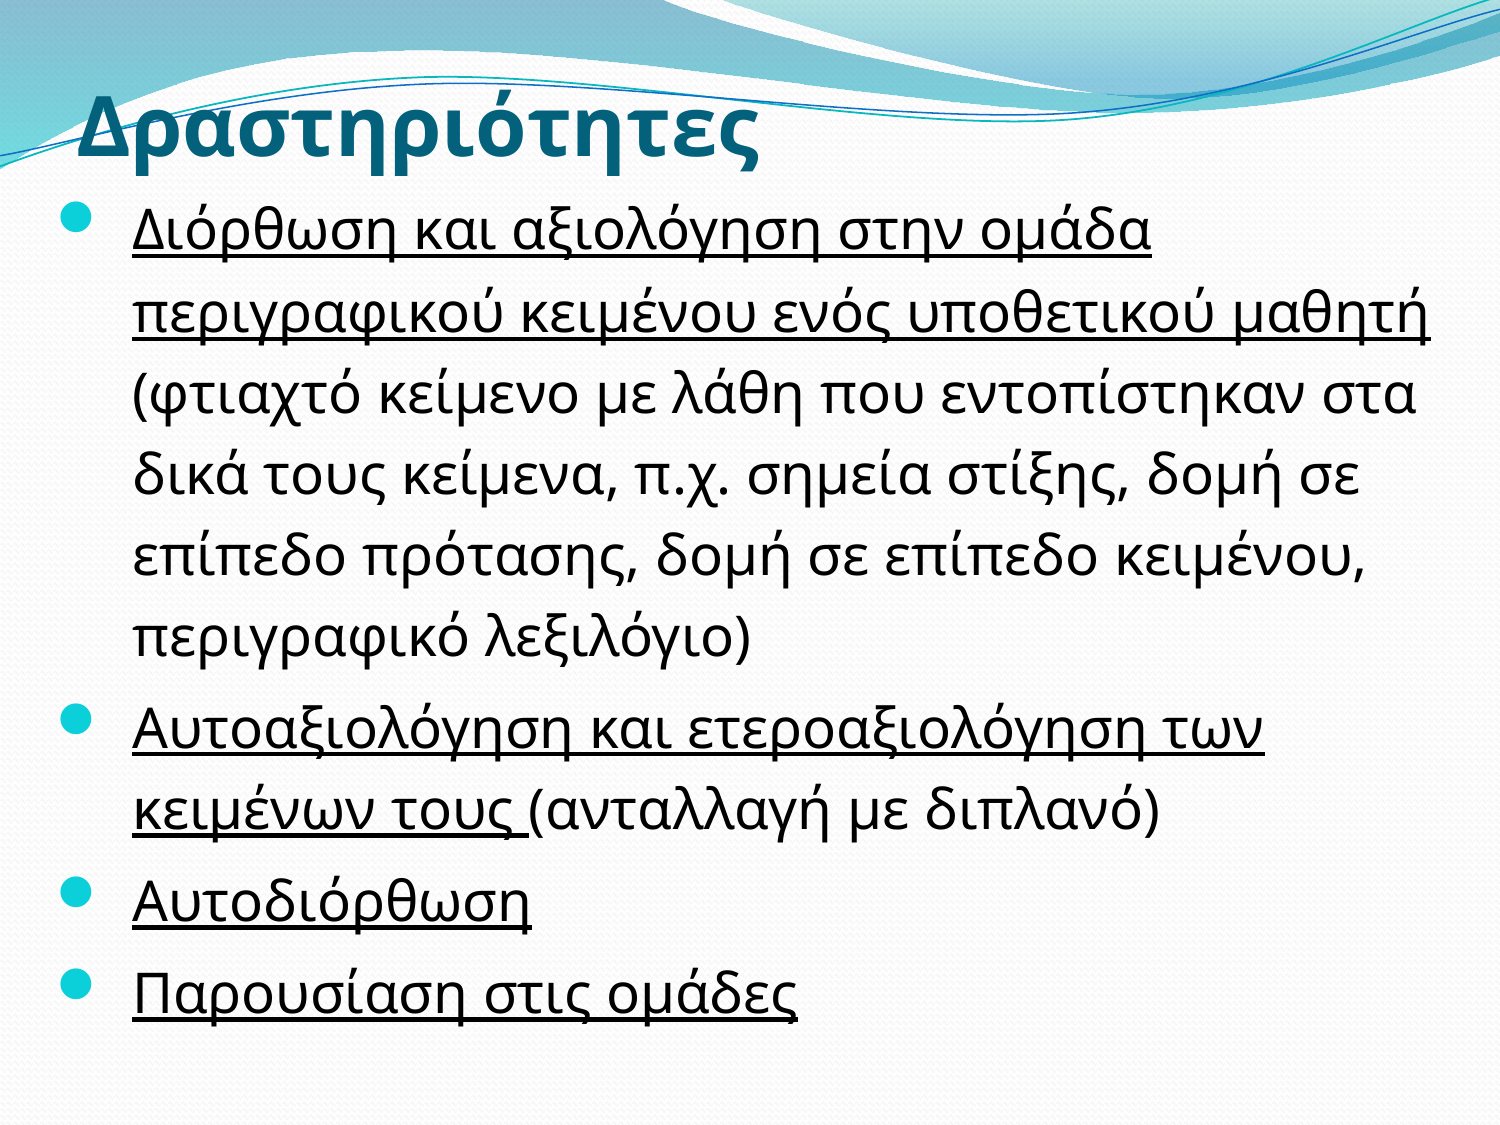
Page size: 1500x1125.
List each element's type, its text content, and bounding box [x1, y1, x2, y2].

title Δραστηριότητες [76, 0, 1427, 160]
list Διόρθωση και αξιολόγηση στην ομάδα περιγραφικού κειμένου ενός υποθετικού μαθητή (φτιαχτό κείμενο με λάθη που εντοπίστηκαν στα δικά τους κείμενα, π.χ. σημεία στίξης, δομή σε επίπεδο πρότασης, δομή σε επίπεδο κειμένου, περιγραφικό λεξιλόγιο) Αυτοαξιολόγηση και ετεροαξιολόγηση των κειμένων τους (ανταλλαγή με διπλανό) Αυτοδιόρθωση Παρουσίαση στις ομάδες [41, 160, 1447, 1094]
